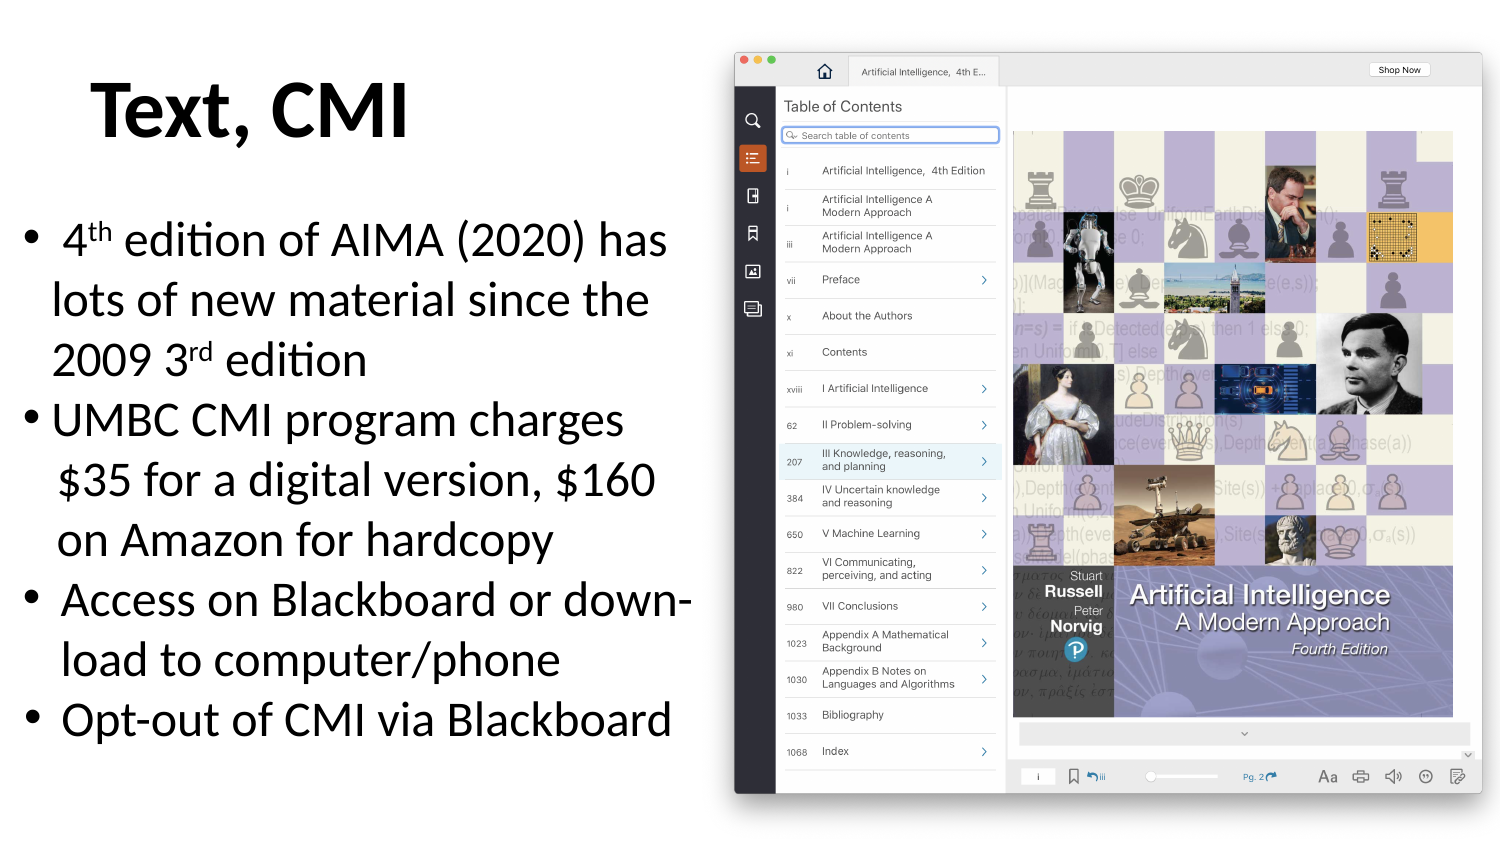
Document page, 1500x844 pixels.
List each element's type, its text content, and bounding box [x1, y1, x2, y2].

title Text, CMI [75, 33, 691, 175]
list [696, 26, 1500, 844]
text_box 4th edition of AIMA (2020) has lots of new material since the 2009 3rd edition UMBC CMI program charges $35 for a digital version, $160 on Amazon for hardcopy Access on Blackboard or down- load to computer/phone Opt-out of CMI via Blackboard [8, 199, 691, 754]
